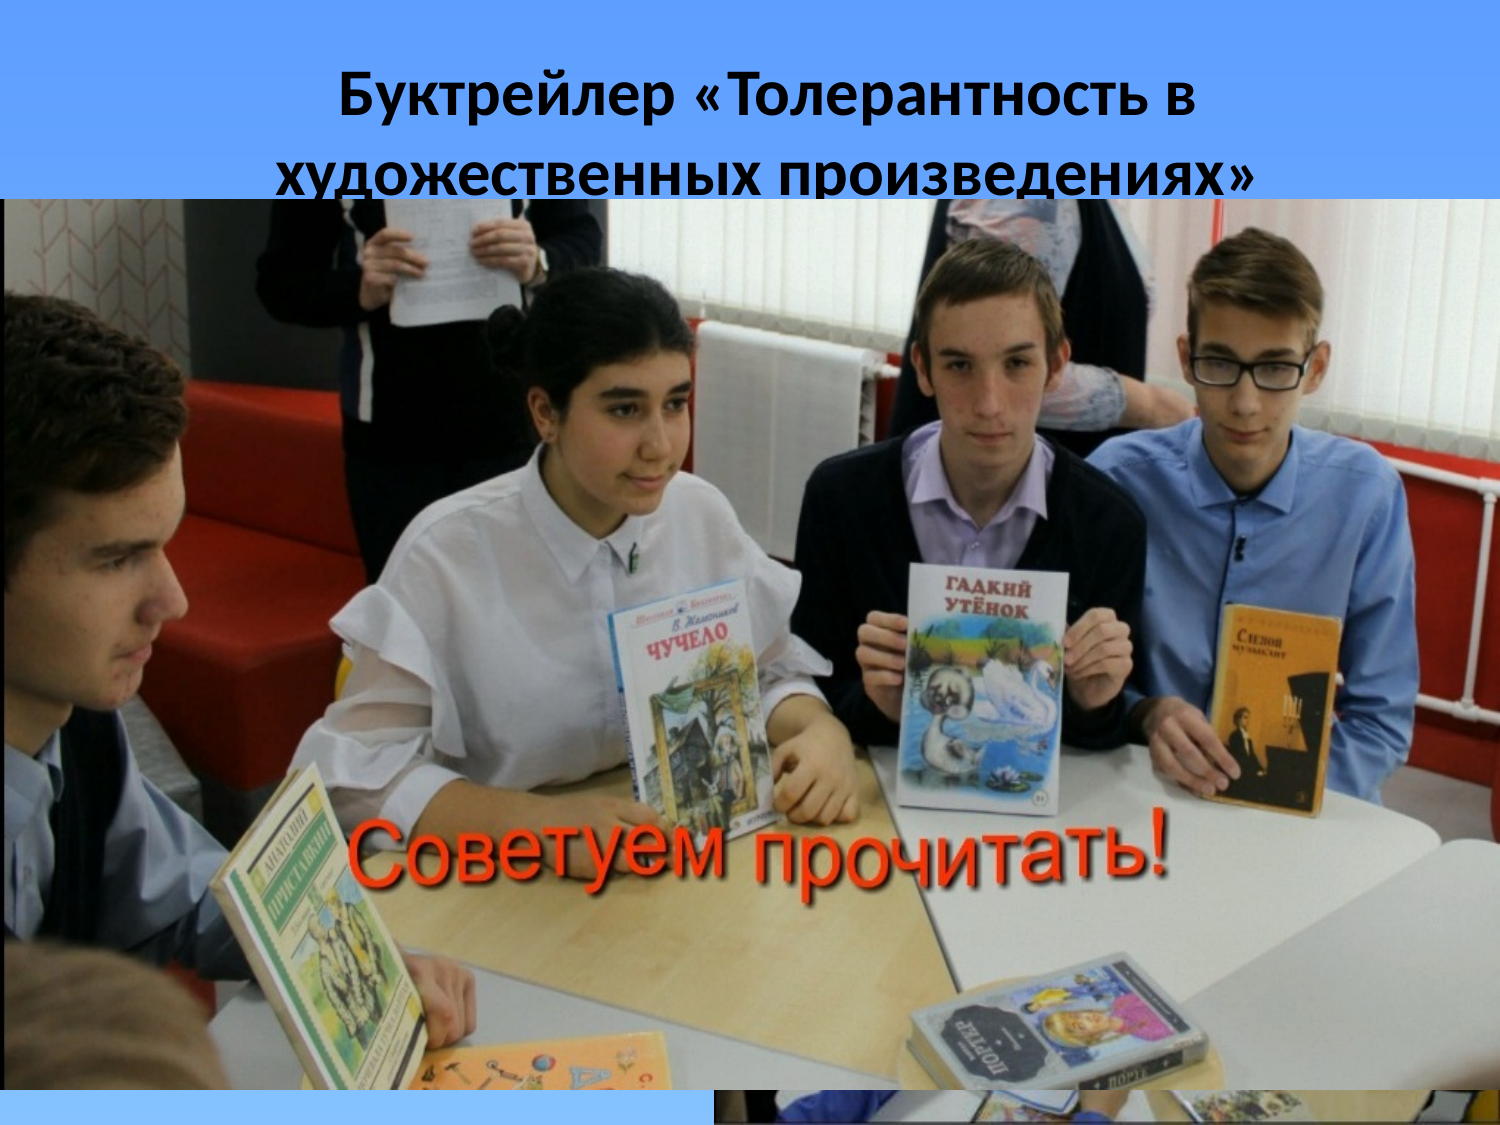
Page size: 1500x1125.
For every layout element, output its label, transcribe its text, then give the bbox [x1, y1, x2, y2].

title Буктрейлер «Толерантность в художественных произведениях» [93, 35, 1444, 198]
picture [0, 198, 1500, 1125]
